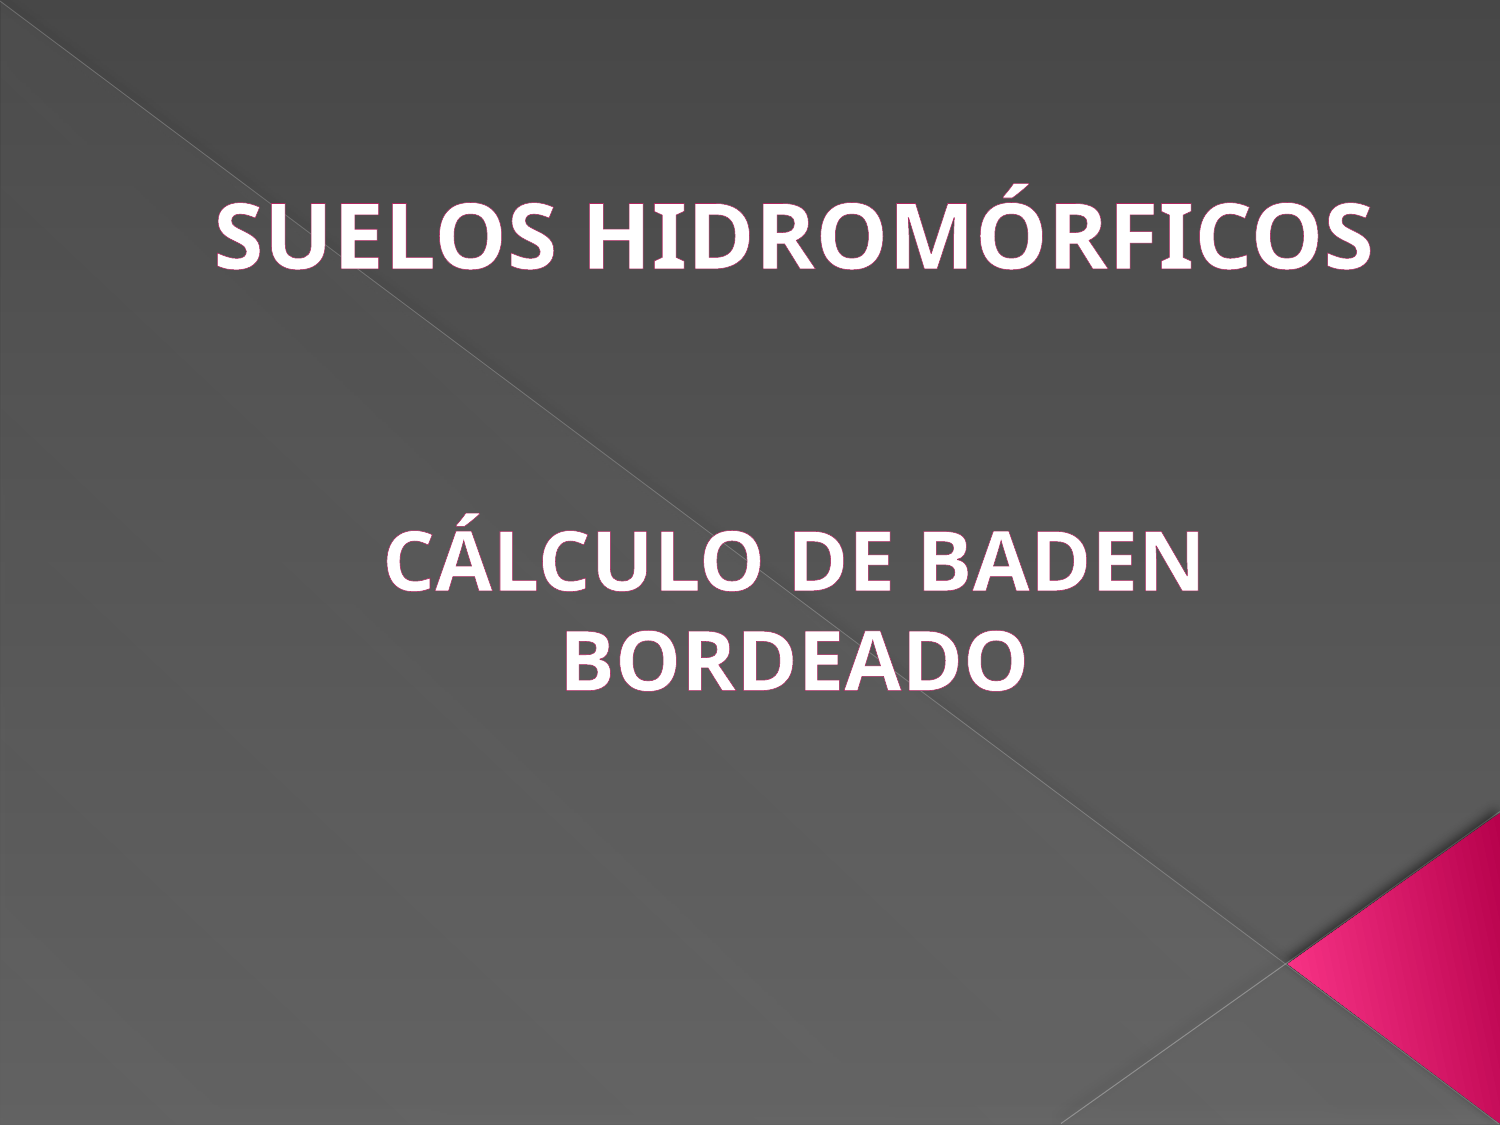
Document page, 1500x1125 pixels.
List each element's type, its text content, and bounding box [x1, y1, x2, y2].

title SUELOS HIDROMÓRFICOS CÁLCULO DE BADEN BORDEADO [88, 127, 1412, 715]
